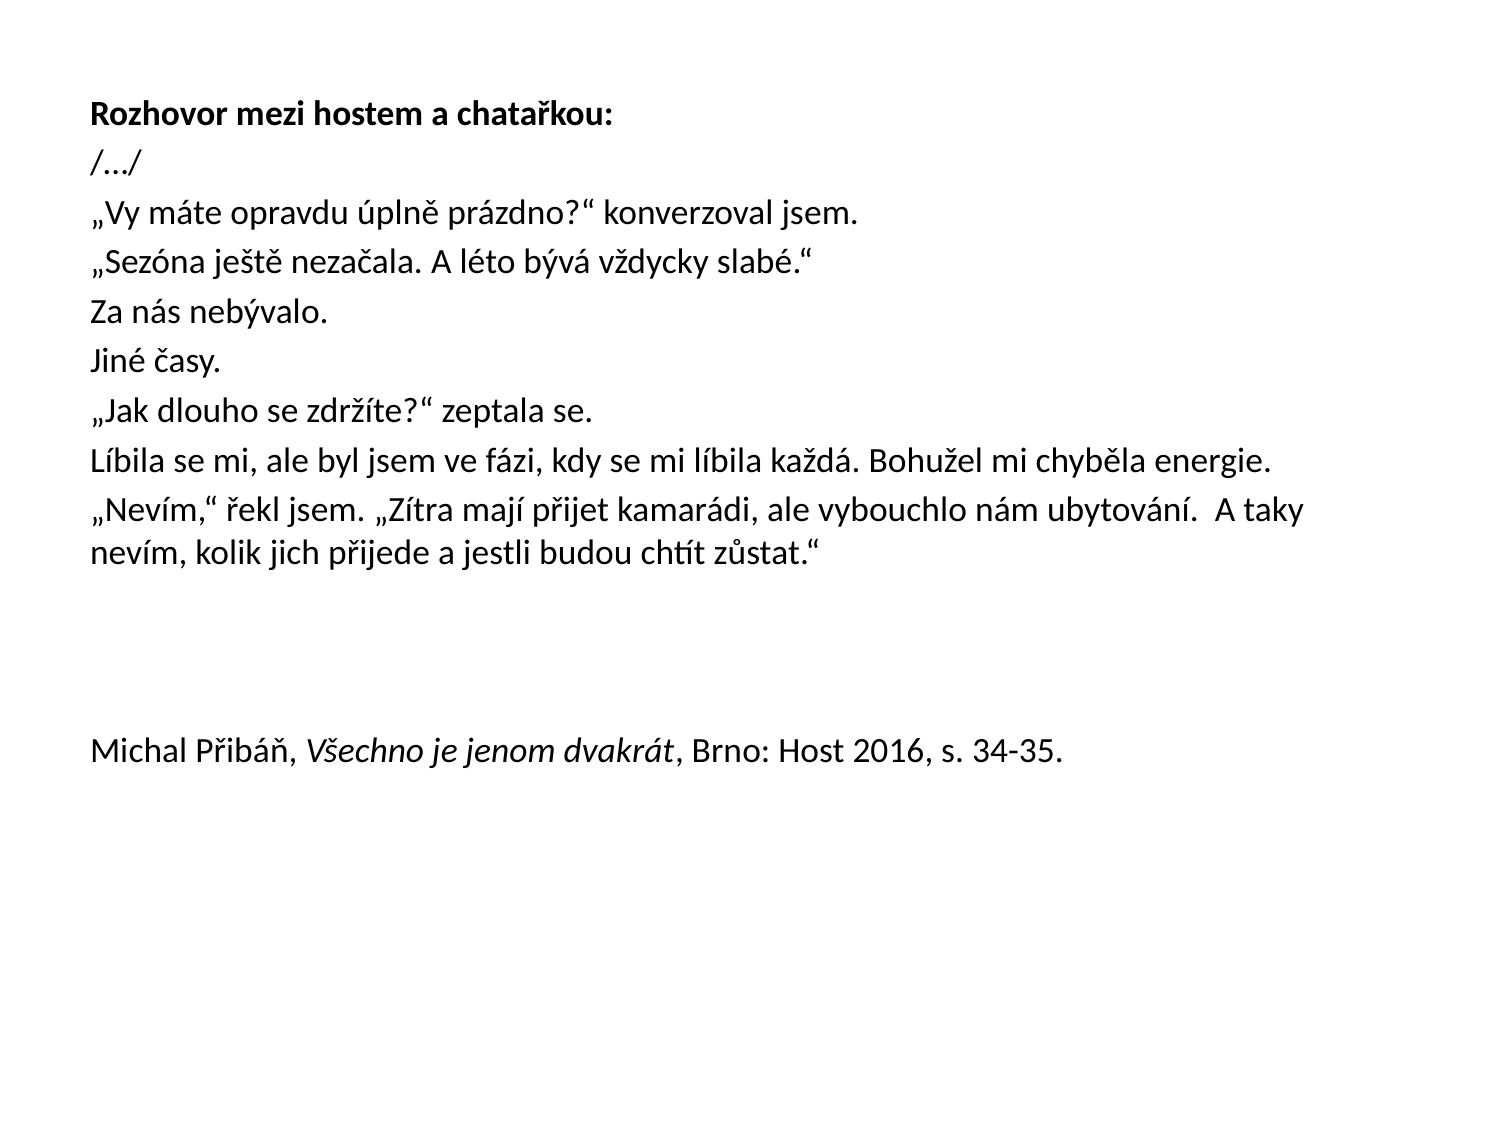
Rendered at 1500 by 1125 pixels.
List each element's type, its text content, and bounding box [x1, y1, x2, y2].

list Rozhovor mezi hostem a chatařkou: /…/ „Vy máte opravdu úplně prázdno?“ konverzoval jsem. „Sezóna ještě nezačala. A léto bývá vždycky slabé.“ Za nás nebývalo. Jiné časy. „Jak dlouho se zdržíte?“ zeptala se. Líbila se mi, ale byl jsem ve fázi, kdy se mi líbila každá. Bohužel mi chyběla energie. „Nevím,“ řekl jsem. „Zítra mají přijet kamarádi, ale vybouchlo nám ubytování. A taky nevím, kolik jich přijede a jestli budou chtít zůstat.“ Michal Přibáň, Všechno je jenom dvakrát, Brno: Host 2016, s. 34-35. [75, 82, 1425, 1005]
